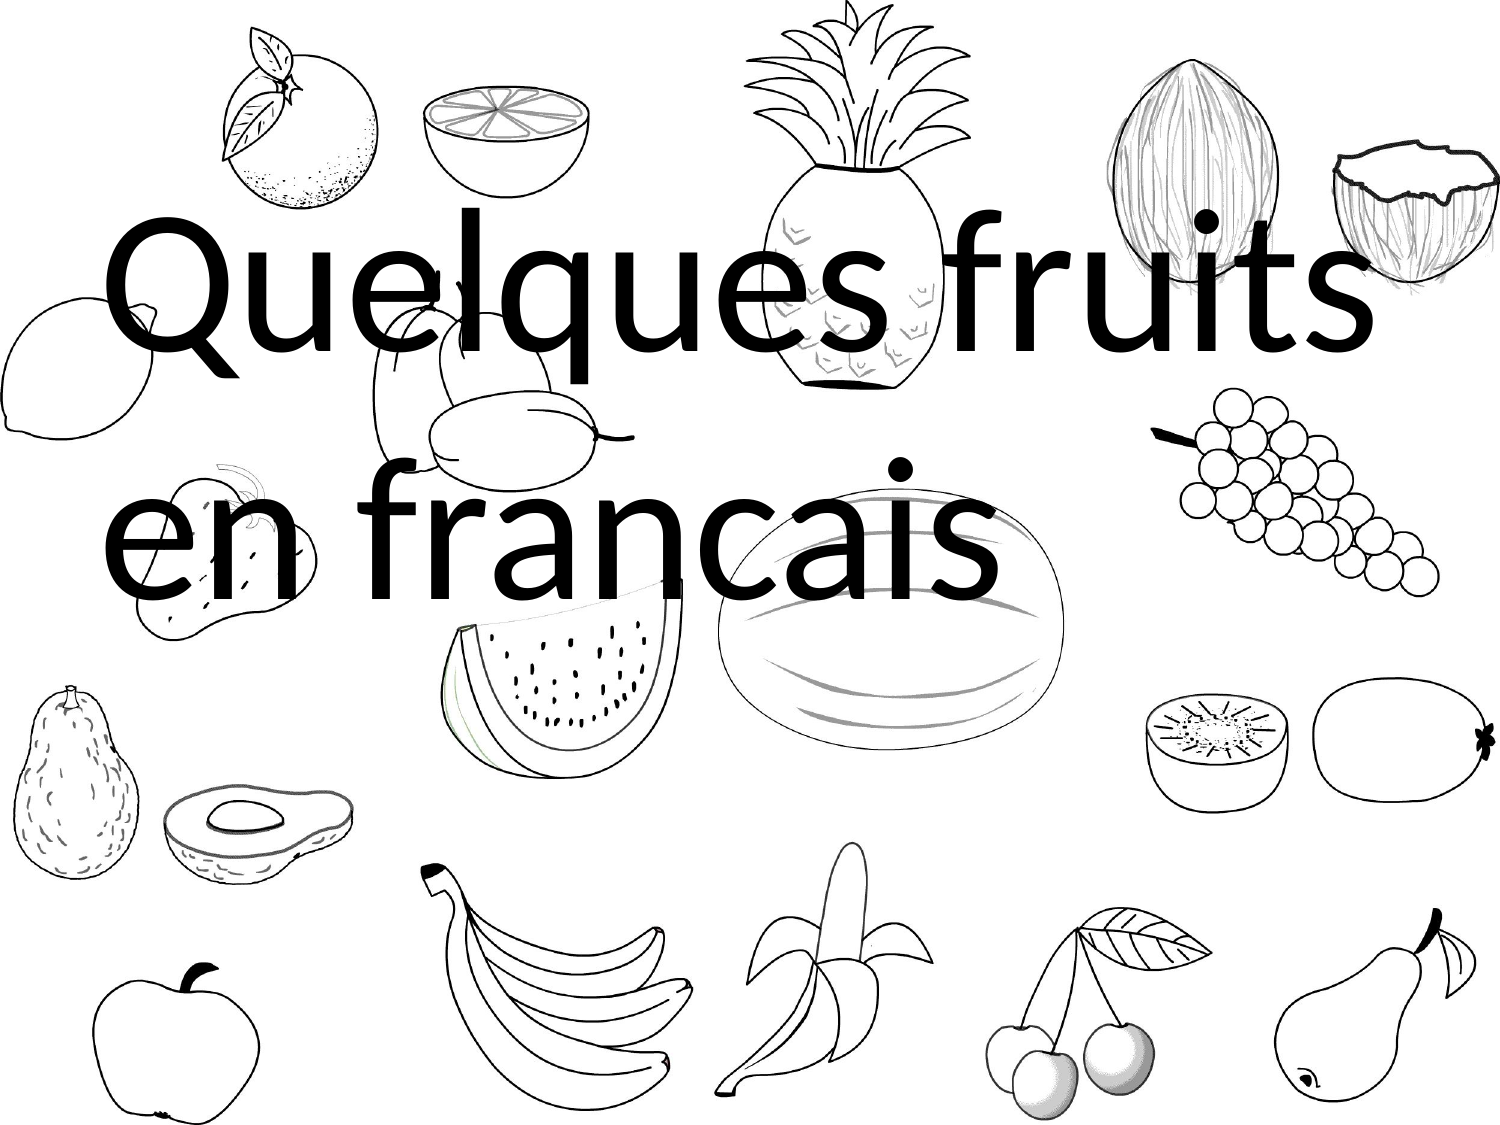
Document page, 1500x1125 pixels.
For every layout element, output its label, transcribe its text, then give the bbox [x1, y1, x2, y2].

picture [0, 0, 1500, 1125]
text_box Quelques fruits en francais [83, 138, 1397, 648]
